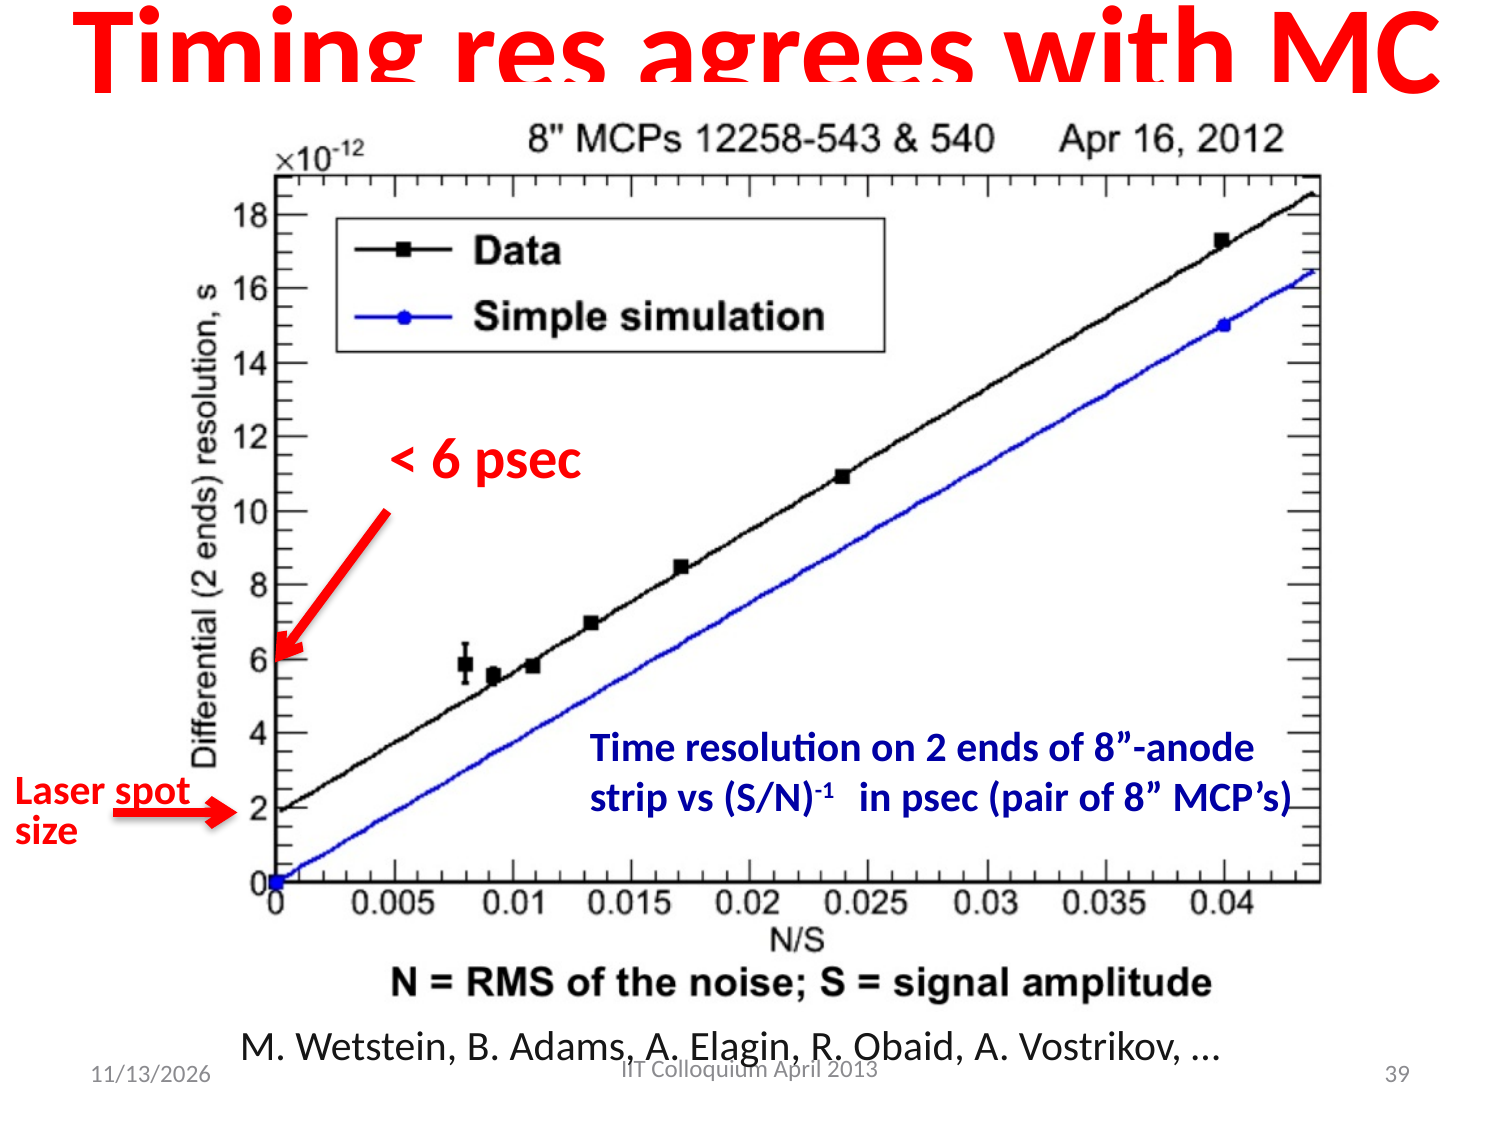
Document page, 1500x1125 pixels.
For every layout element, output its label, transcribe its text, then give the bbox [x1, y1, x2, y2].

footer IIT Colloquium April 2013 [512, 1037, 988, 1098]
text_box M. Wetstein, B. Adams, A. Elagin, R. Obaid, A. Vostrikov, … [224, 1011, 1350, 1076]
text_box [274, 510, 388, 663]
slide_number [75, 1042, 425, 1103]
picture [137, 82, 1338, 1012]
text_box Laser spot size [0, 765, 132, 861]
title Timing res agrees with MC [0, 0, 1500, 100]
slide_number 39 [1074, 1042, 1425, 1103]
